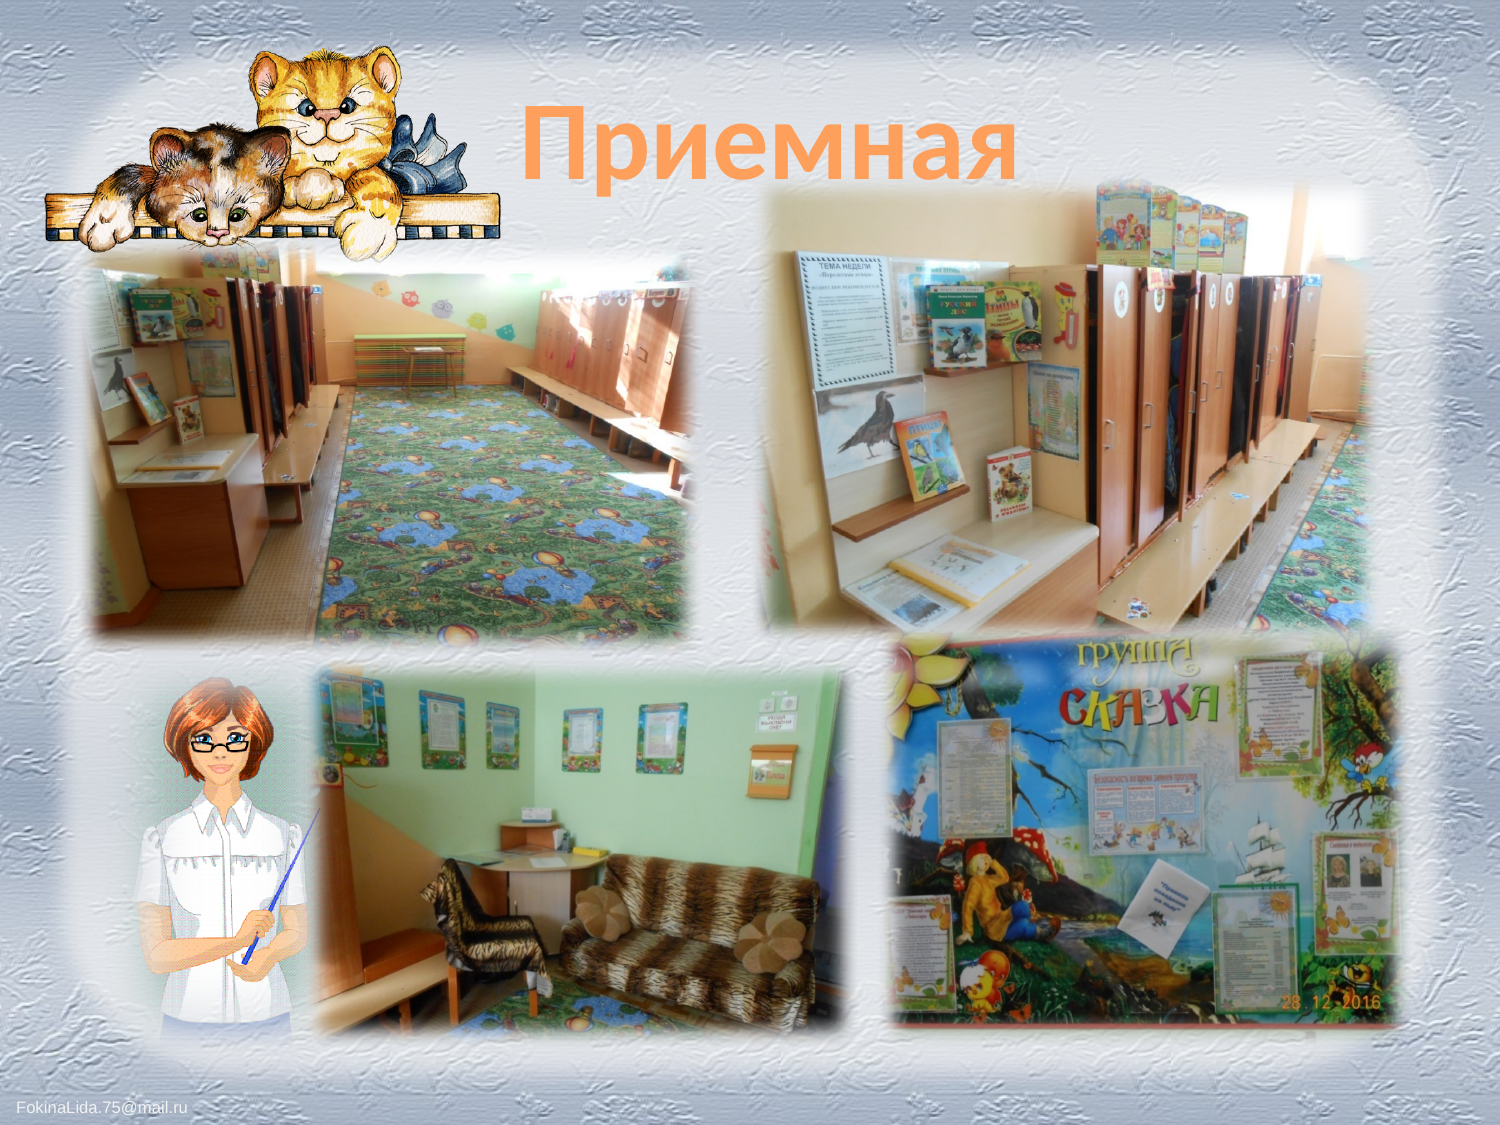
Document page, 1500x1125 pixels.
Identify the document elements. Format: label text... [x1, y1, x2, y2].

text_box Приемная [504, 59, 1038, 210]
picture [0, 0, 1500, 1125]
